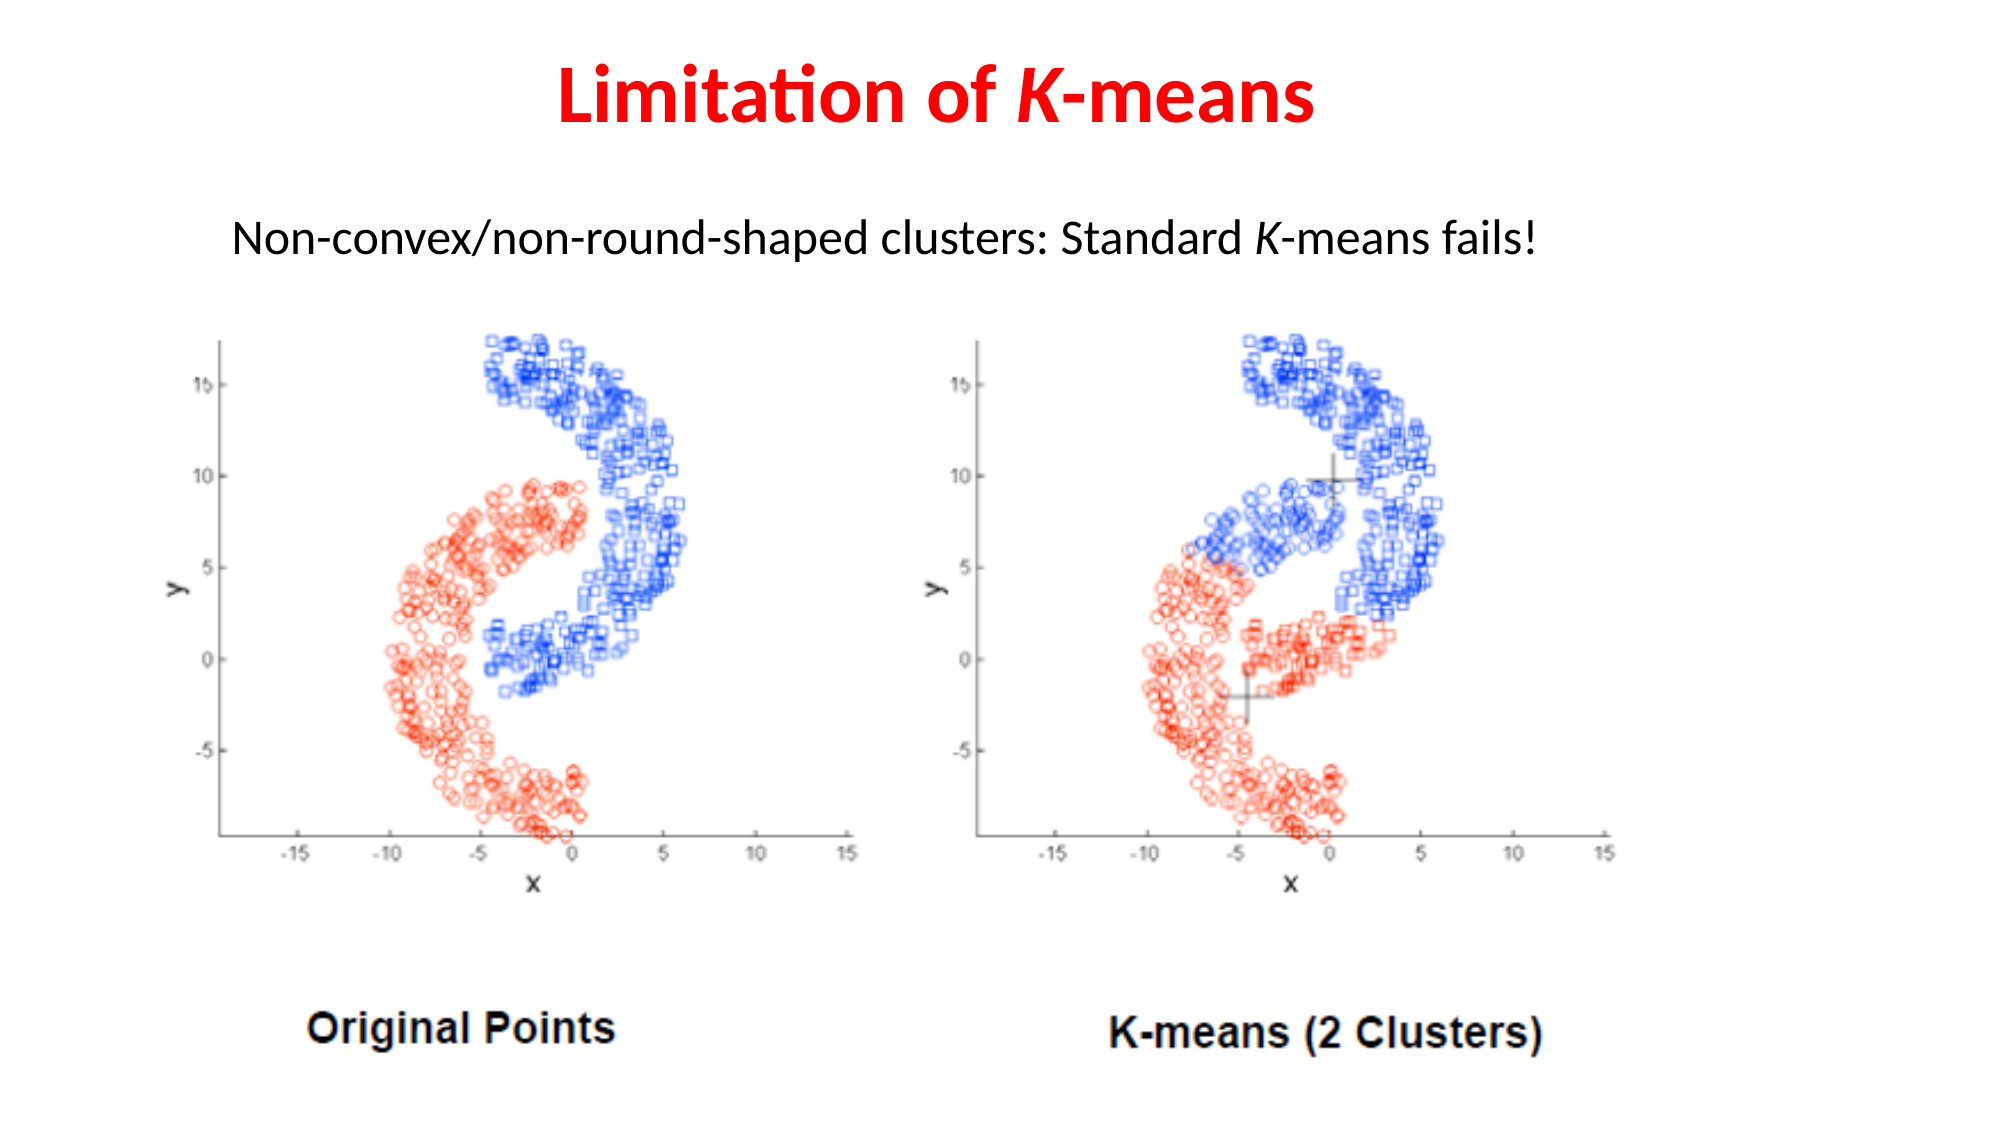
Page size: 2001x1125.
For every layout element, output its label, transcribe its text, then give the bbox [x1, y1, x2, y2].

text_box Limitation of K-means [542, 32, 1331, 147]
picture [157, 236, 1650, 1108]
text_box Non-convex/non-round-shaped clusters: Standard K-means fails! [216, 197, 1554, 236]
